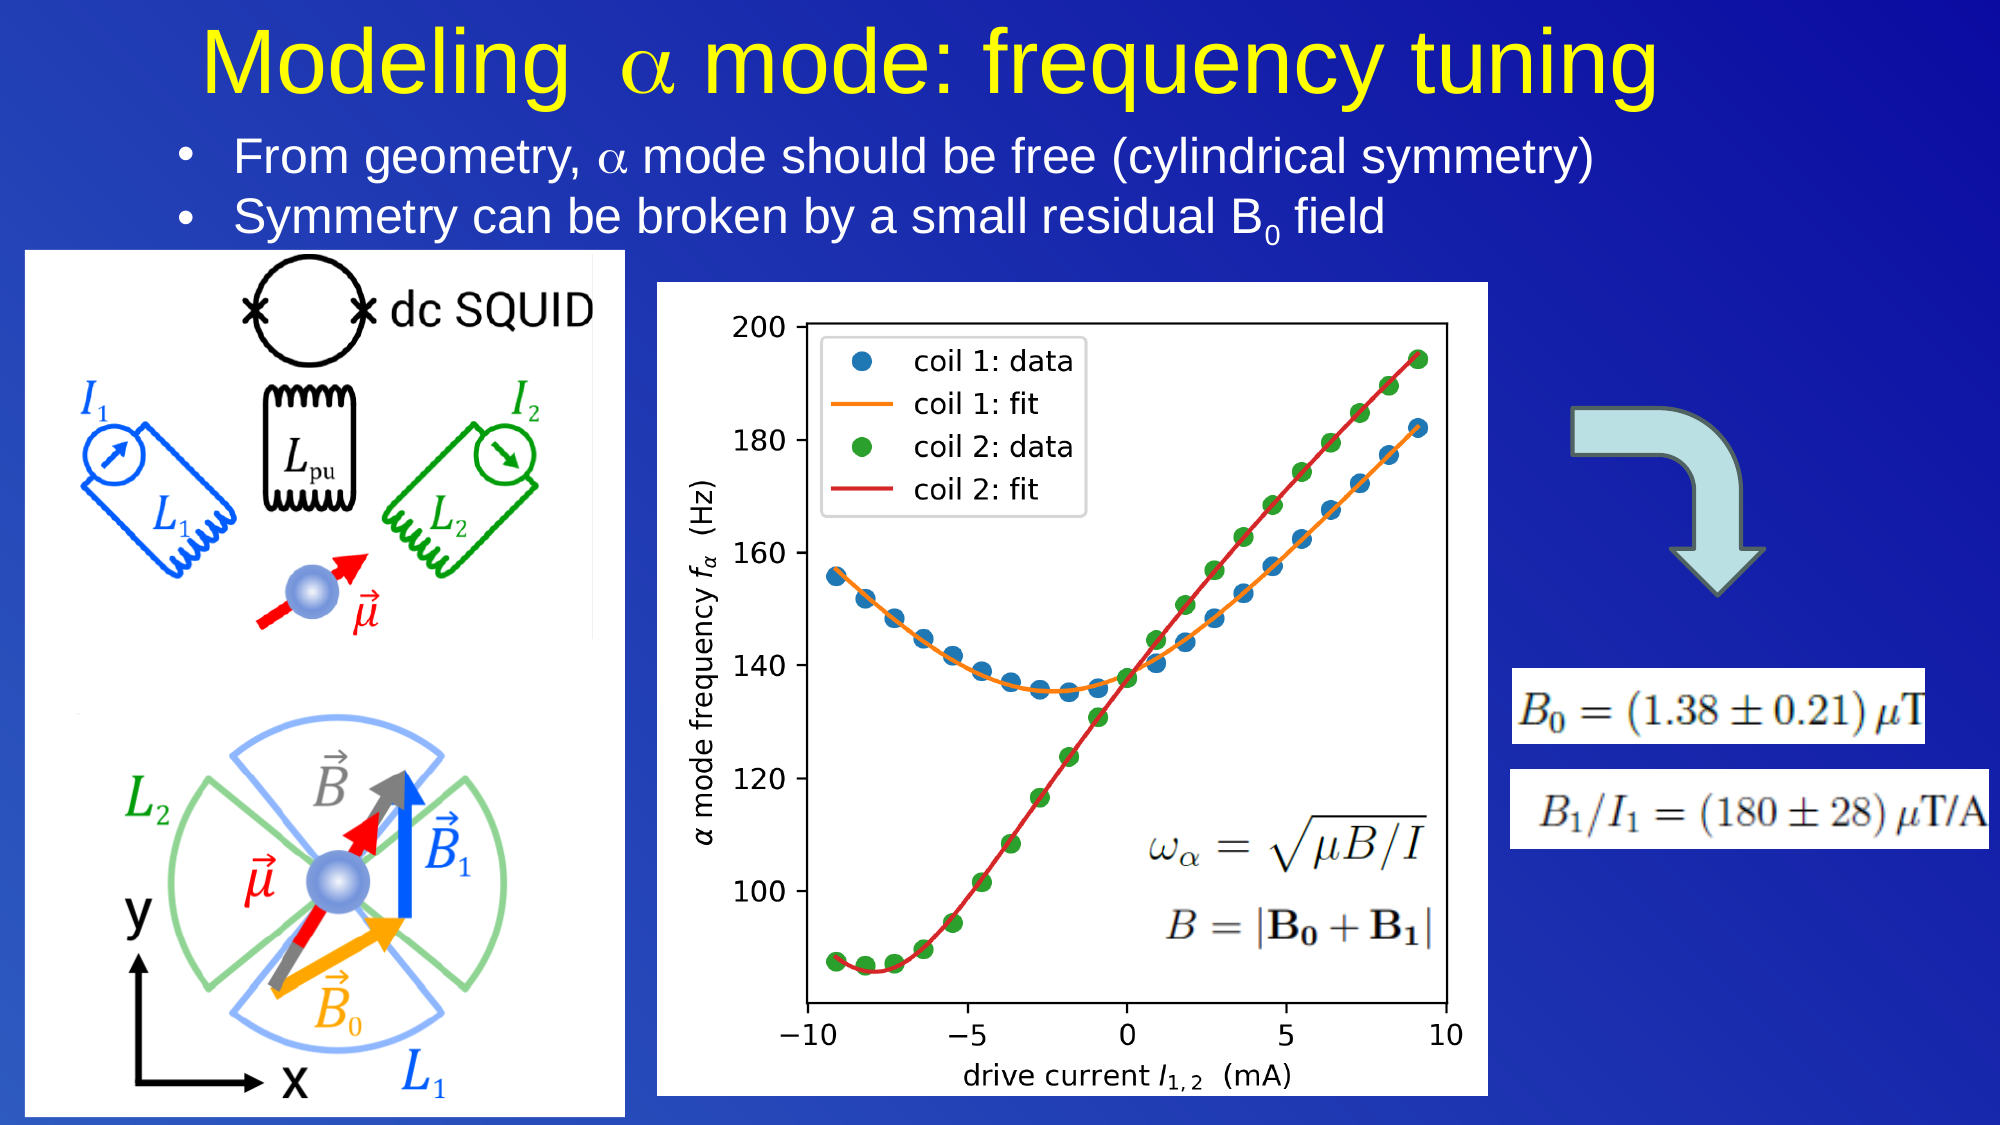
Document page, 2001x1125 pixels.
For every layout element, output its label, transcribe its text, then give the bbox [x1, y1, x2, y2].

text_box [23, 248, 627, 1119]
title Modeling a mode: frequency tuning [24, 0, 1838, 151]
picture [43, 693, 602, 1099]
text_box From geometry, a mode should be free (cylindrical symmetry) Symmetry can be broken by a small residual B0 field [162, 115, 1700, 259]
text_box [657, 281, 1488, 1096]
picture [1510, 769, 1990, 849]
picture [1512, 668, 1925, 745]
picture [57, 254, 593, 639]
text_box [1570, 405, 1767, 598]
picture [1141, 808, 1434, 884]
